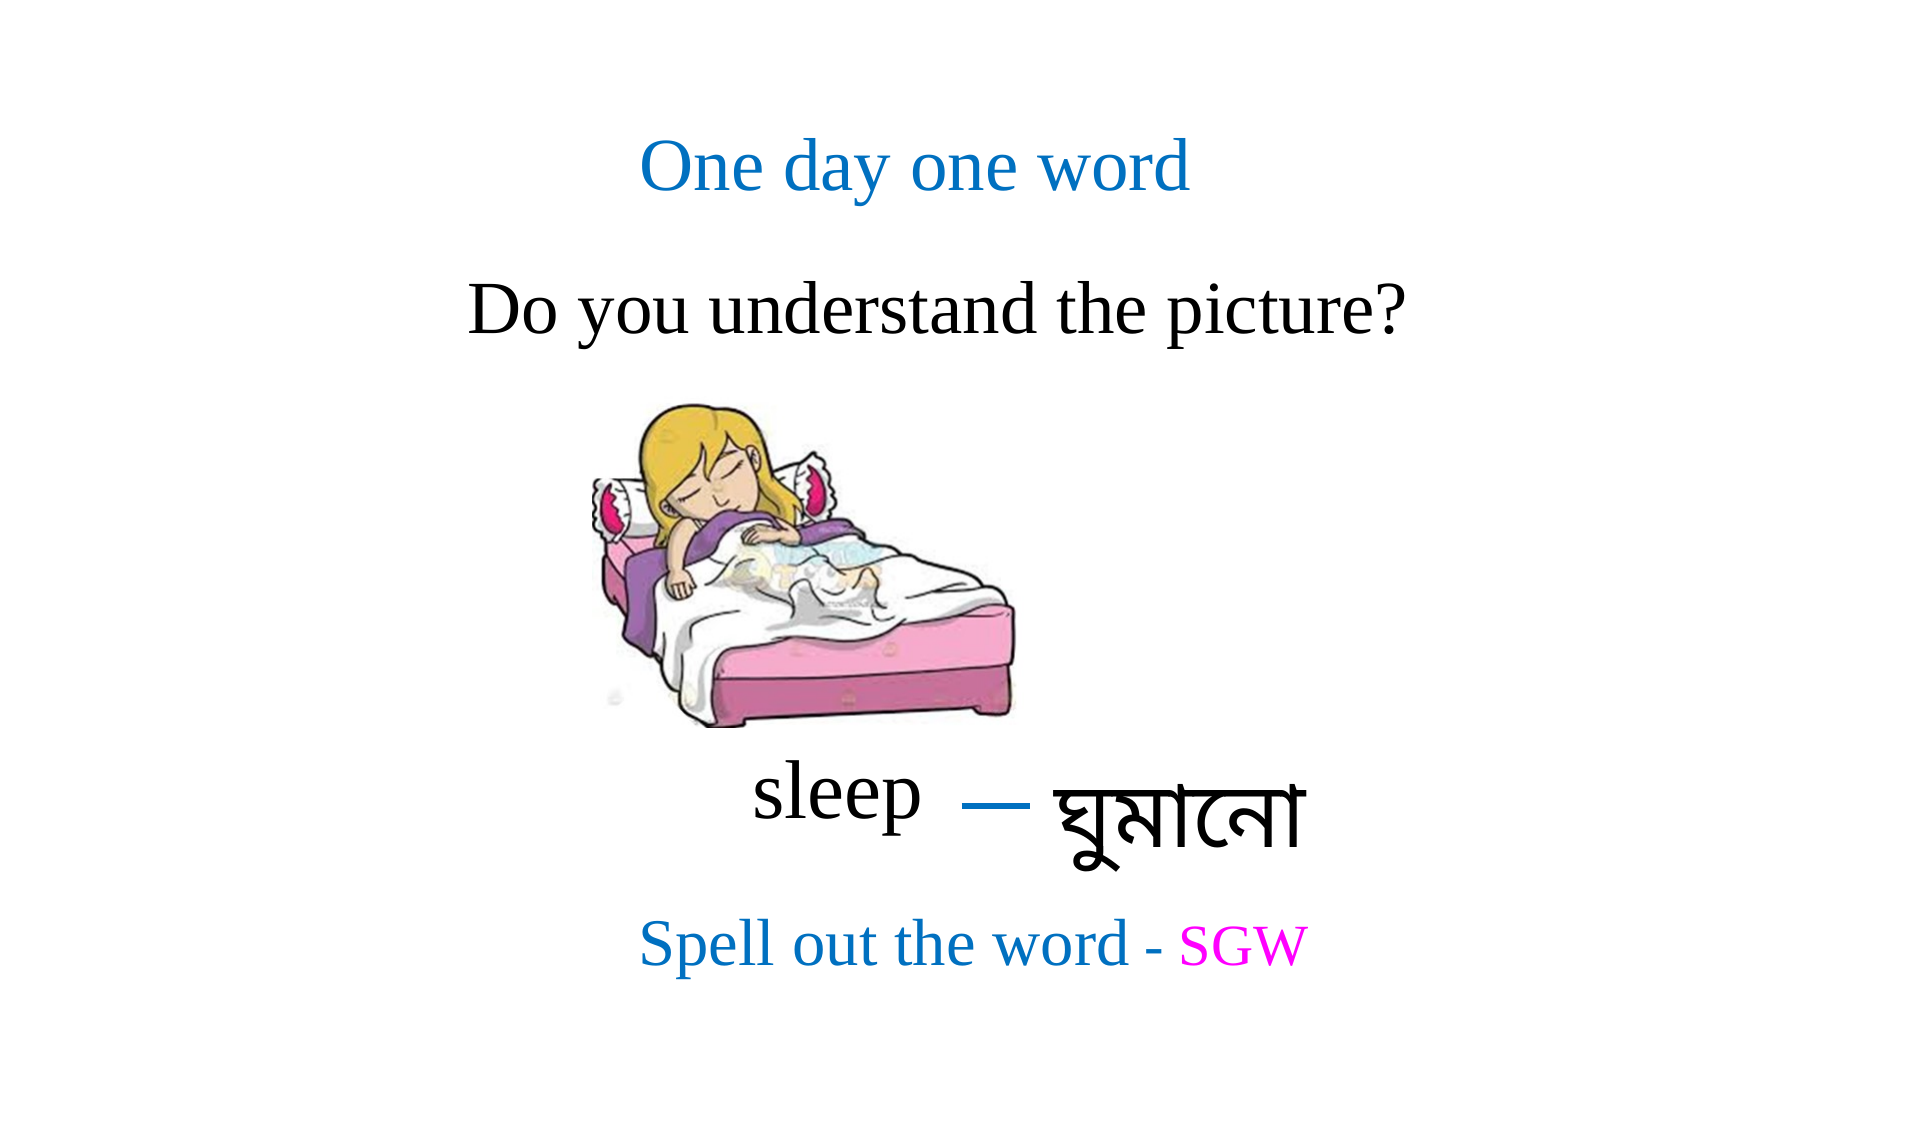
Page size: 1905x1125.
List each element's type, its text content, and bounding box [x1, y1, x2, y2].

text_box Spell out the word - SGW [623, 891, 1437, 987]
text_box One day one word [624, 107, 1538, 213]
text_box sleep [737, 727, 1082, 843]
text_box ঘুমানো [1039, 748, 1403, 874]
text_box Do you understand the picture? [452, 250, 1628, 356]
picture [591, 388, 1024, 728]
